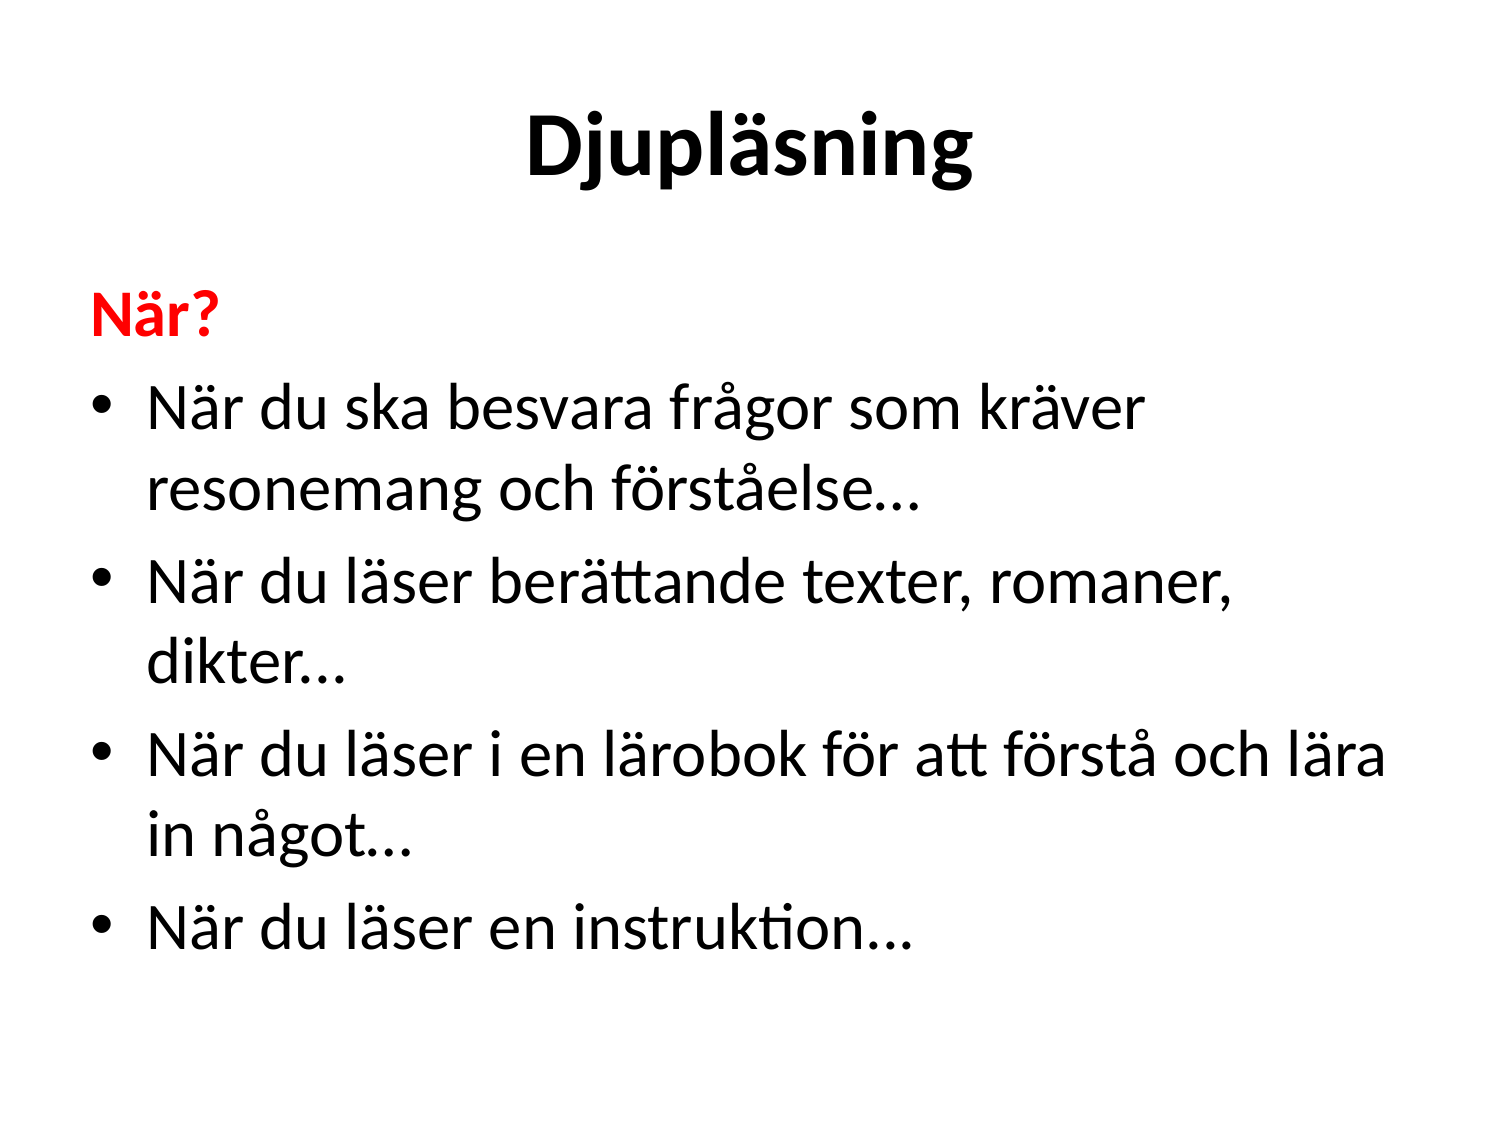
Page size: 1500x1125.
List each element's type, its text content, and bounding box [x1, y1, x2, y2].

title Djupläsning [75, 45, 1425, 233]
list När? När du ska besvara frågor som kräver resonemang och förståelse… När du läser berättande texter, romaner, dikter... När du läser i en lärobok för att förstå och lära in något… När du läser en instruktion... [75, 262, 1425, 1005]
